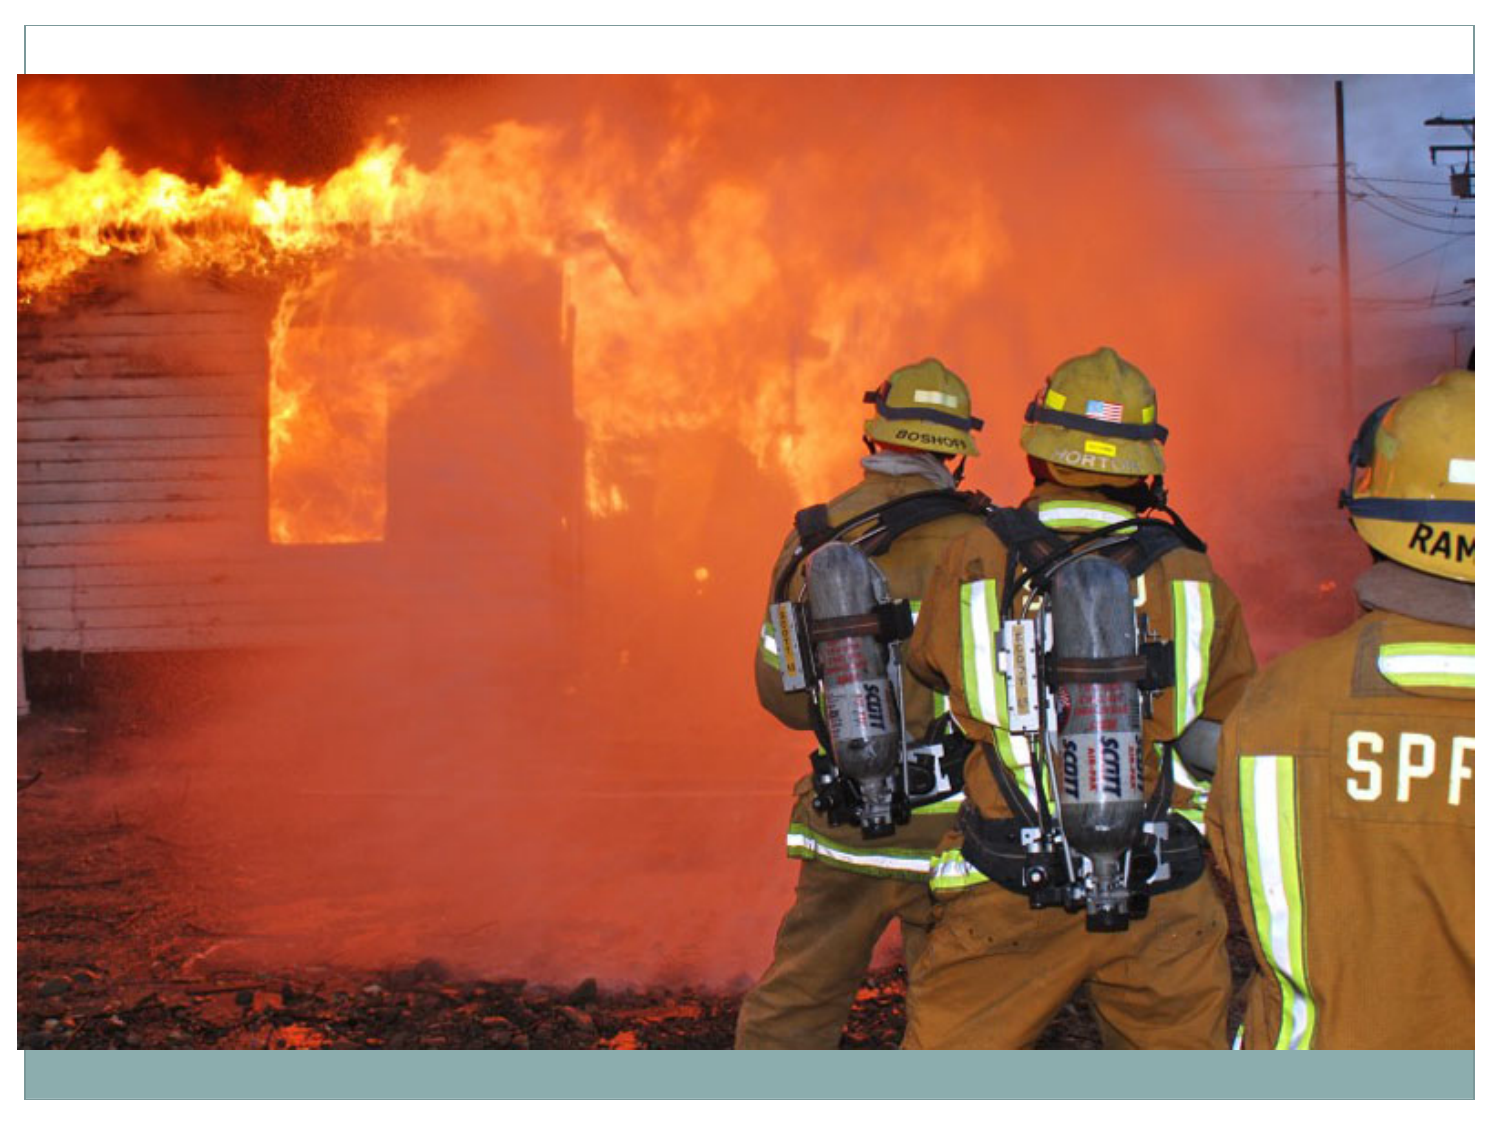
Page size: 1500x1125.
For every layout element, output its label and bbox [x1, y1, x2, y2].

picture [16, 74, 1476, 1051]
